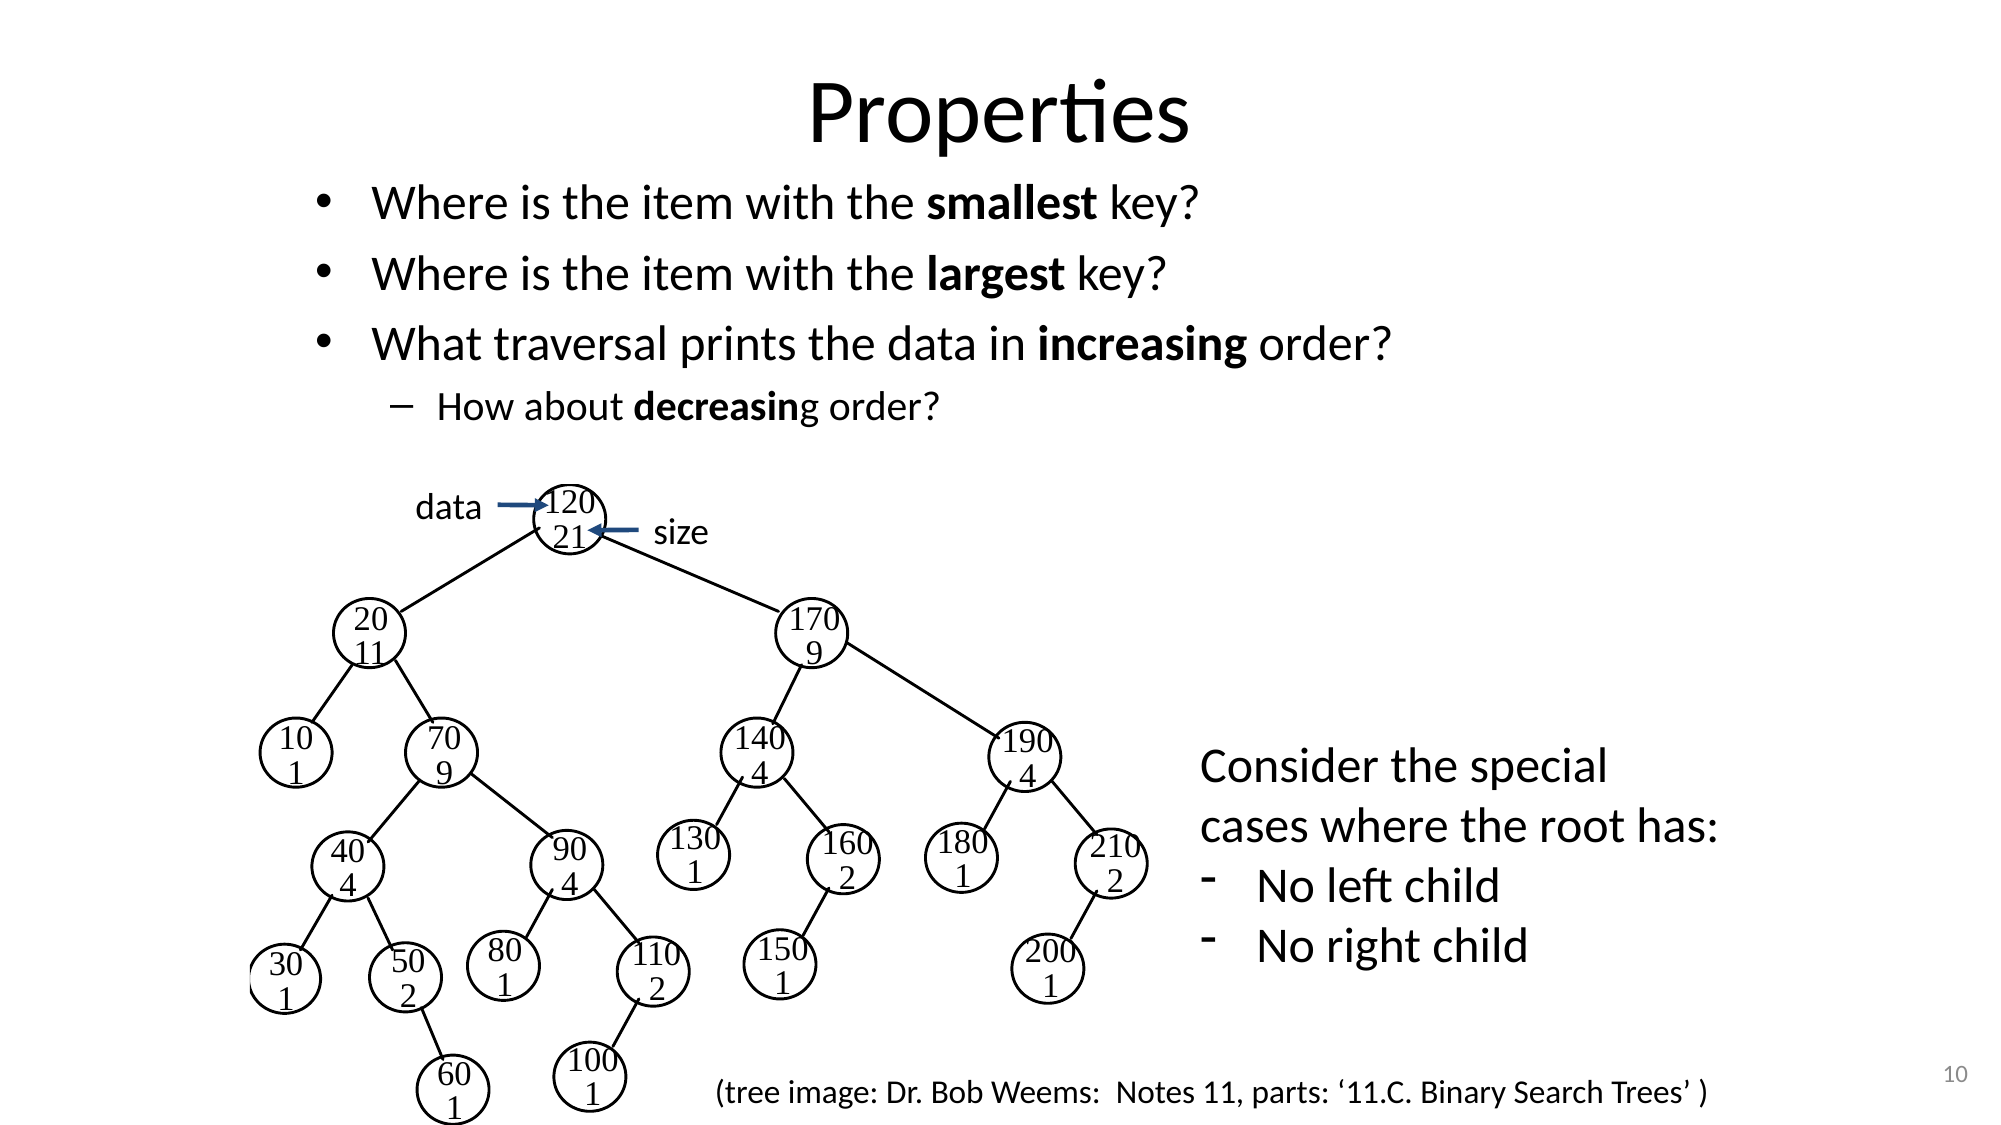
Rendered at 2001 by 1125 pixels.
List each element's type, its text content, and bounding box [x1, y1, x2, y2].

text_box Where is the item with the smallest key? Where is the item with the largest key? What traversal prints the data in increasing order? How about decreasing order? [299, 162, 1650, 460]
text_box Consider the special cases where the root has: No left child No right child [1185, 724, 1735, 980]
slide_number 10 [1516, 1042, 1984, 1103]
title Properties [99, 12, 1900, 200]
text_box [249, 474, 1151, 1125]
list (tree image: Dr. Bob Weems: Notes 11, parts: ‘11.C. Binary Search Trees’ ) [1154, 1062, 1750, 1123]
